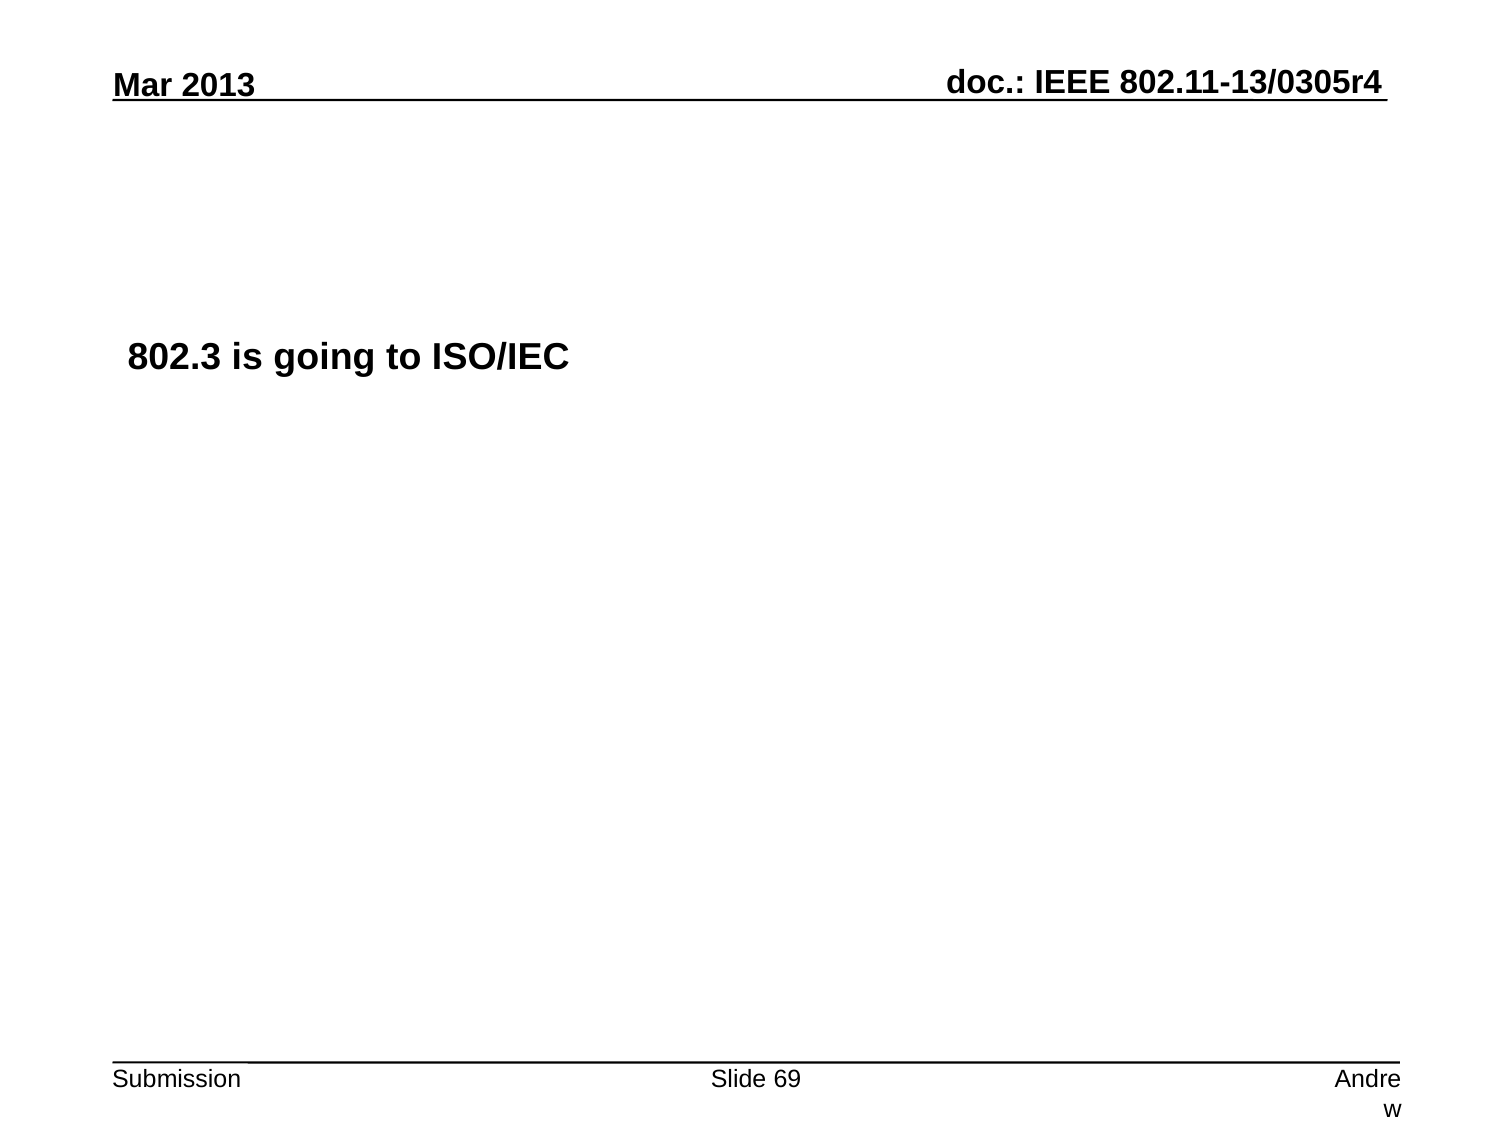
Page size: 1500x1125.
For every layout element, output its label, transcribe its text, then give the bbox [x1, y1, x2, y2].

footer Andrew Myles, Cisco [1320, 1061, 1402, 1093]
slide_number Slide 69 [709, 1061, 803, 1093]
list 802.3 is going to ISO/IEC [112, 324, 1388, 1000]
